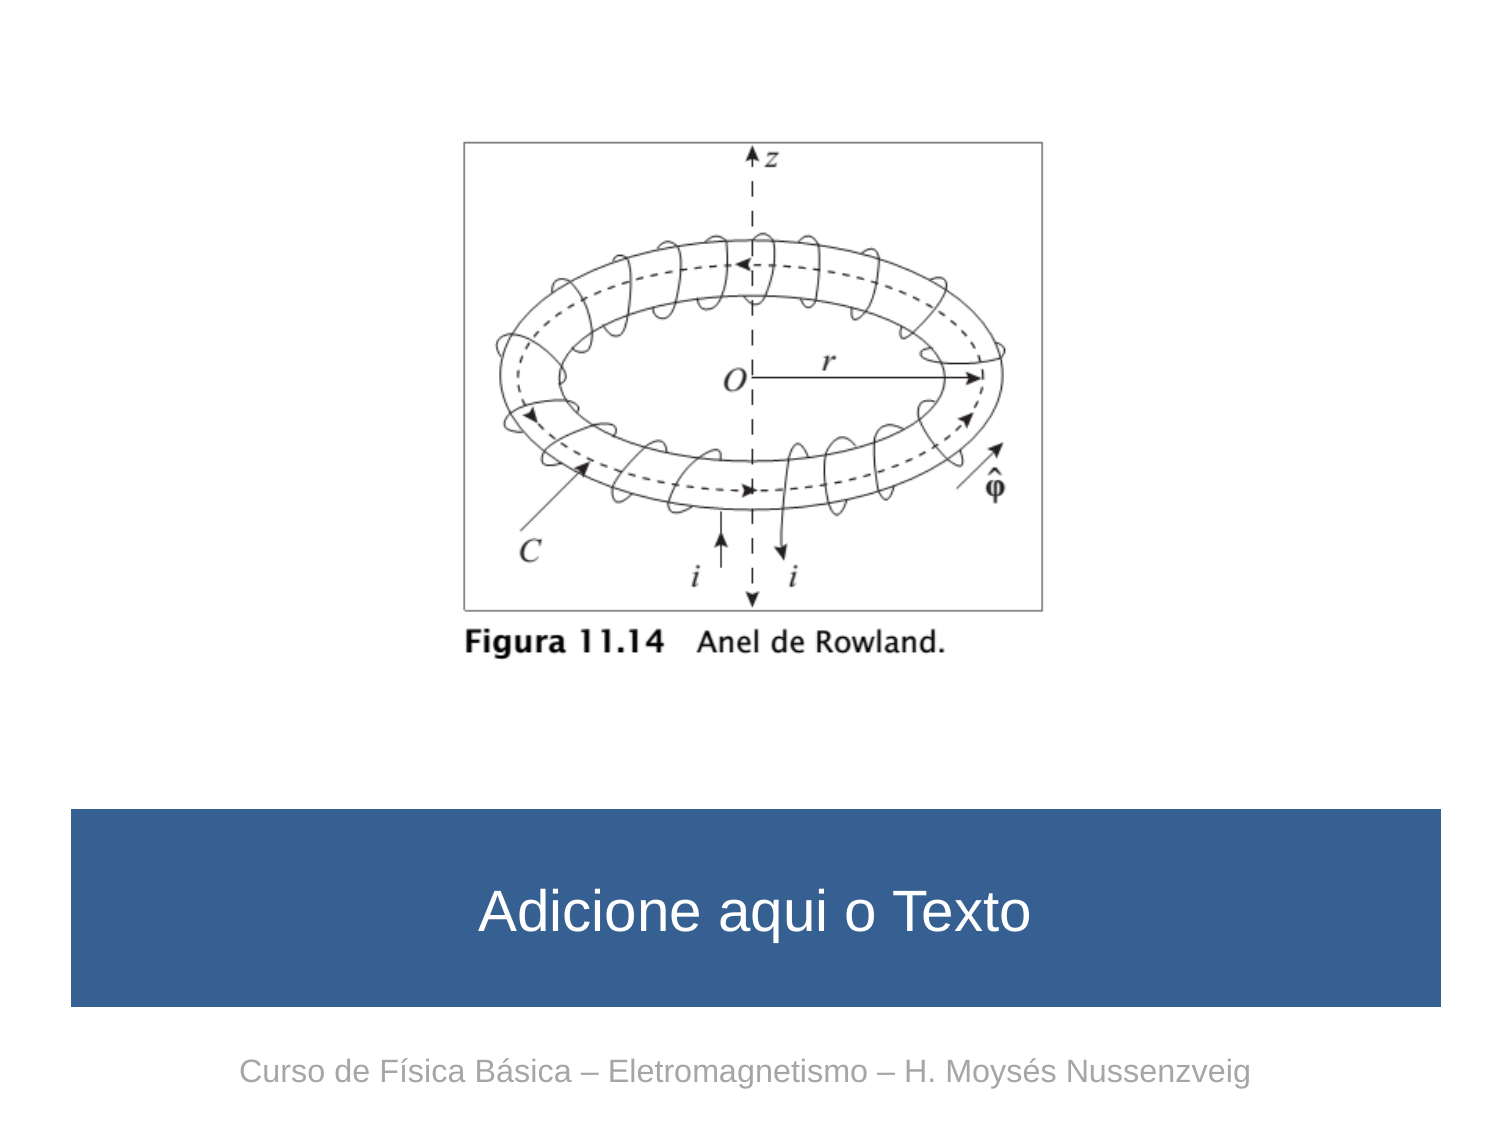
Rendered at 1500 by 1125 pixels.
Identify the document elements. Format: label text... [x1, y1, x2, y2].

footer Curso de Física Básica – Eletromagnetismo – H. Moysés Nussenzveig [0, 1042, 1500, 1103]
text_box Adicione aqui o Texto [70, 808, 1442, 1008]
picture [448, 125, 1051, 673]
